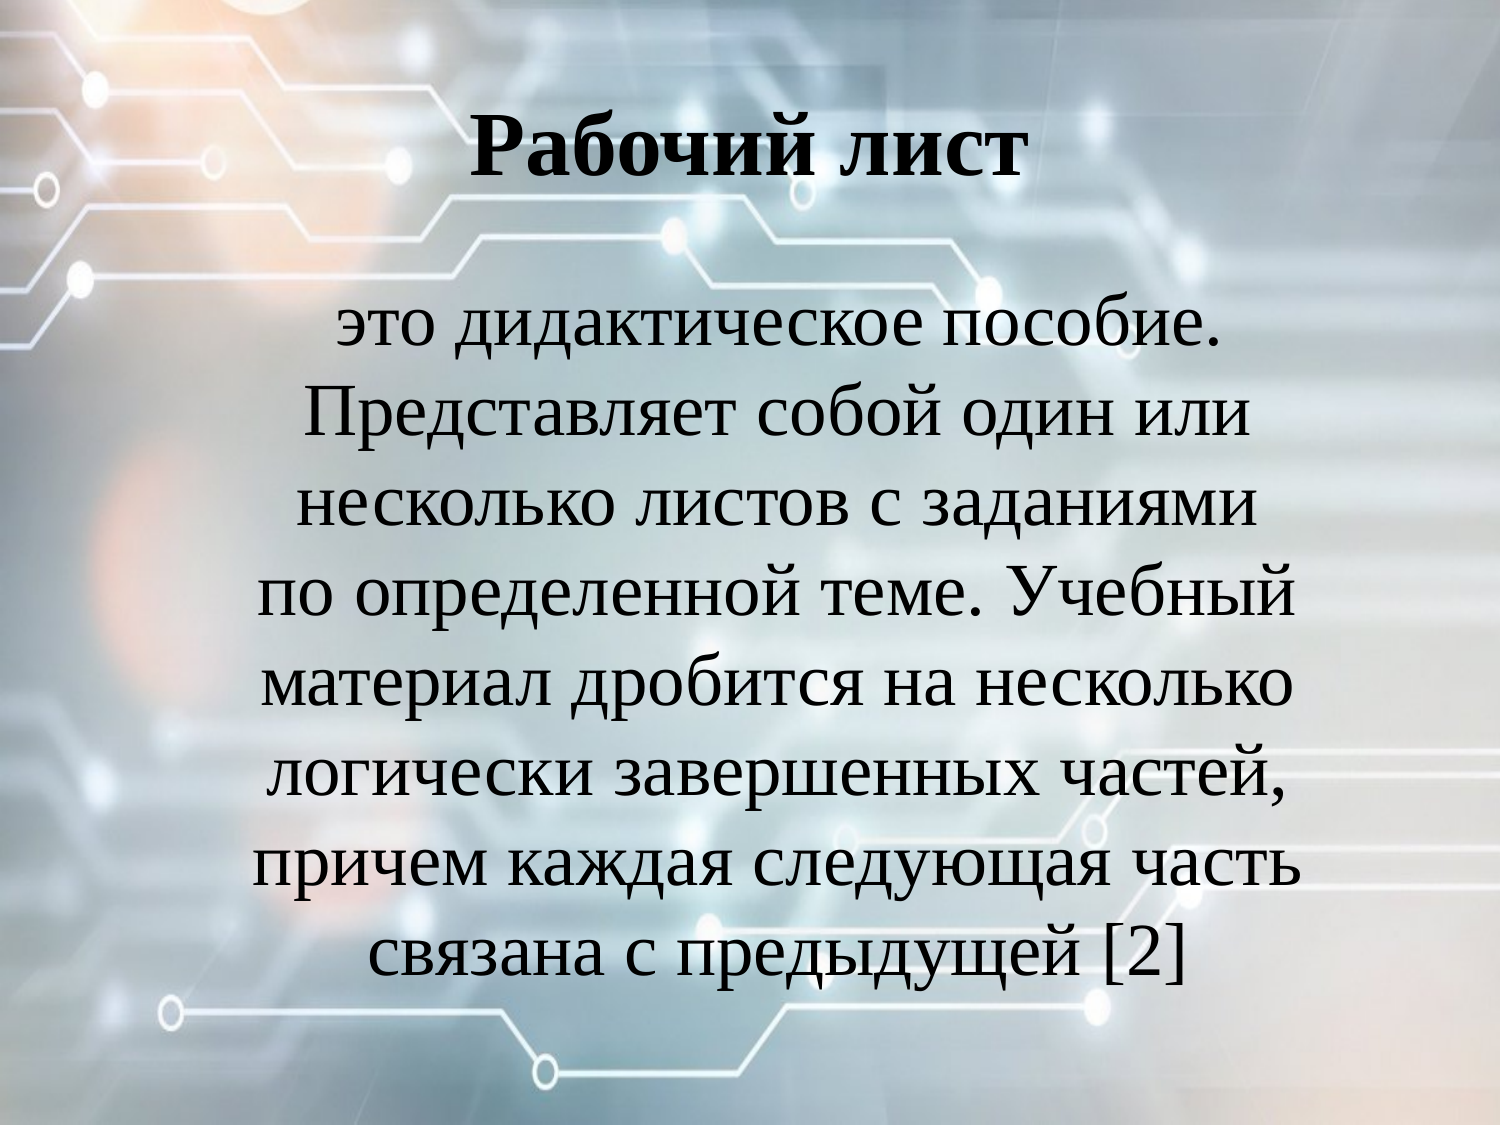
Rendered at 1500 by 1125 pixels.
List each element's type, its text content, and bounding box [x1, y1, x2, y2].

list это дидактическое пособие. Представляет собой один или несколько листов с заданиями по определенной теме. Учебный материал дробится на несколько логически завершенных частей, причем каждая следующая часть связана с предыдущей [2] [75, 262, 1425, 1005]
title Рабочий лист [75, 45, 1425, 233]
picture [0, 0, 1500, 1125]
